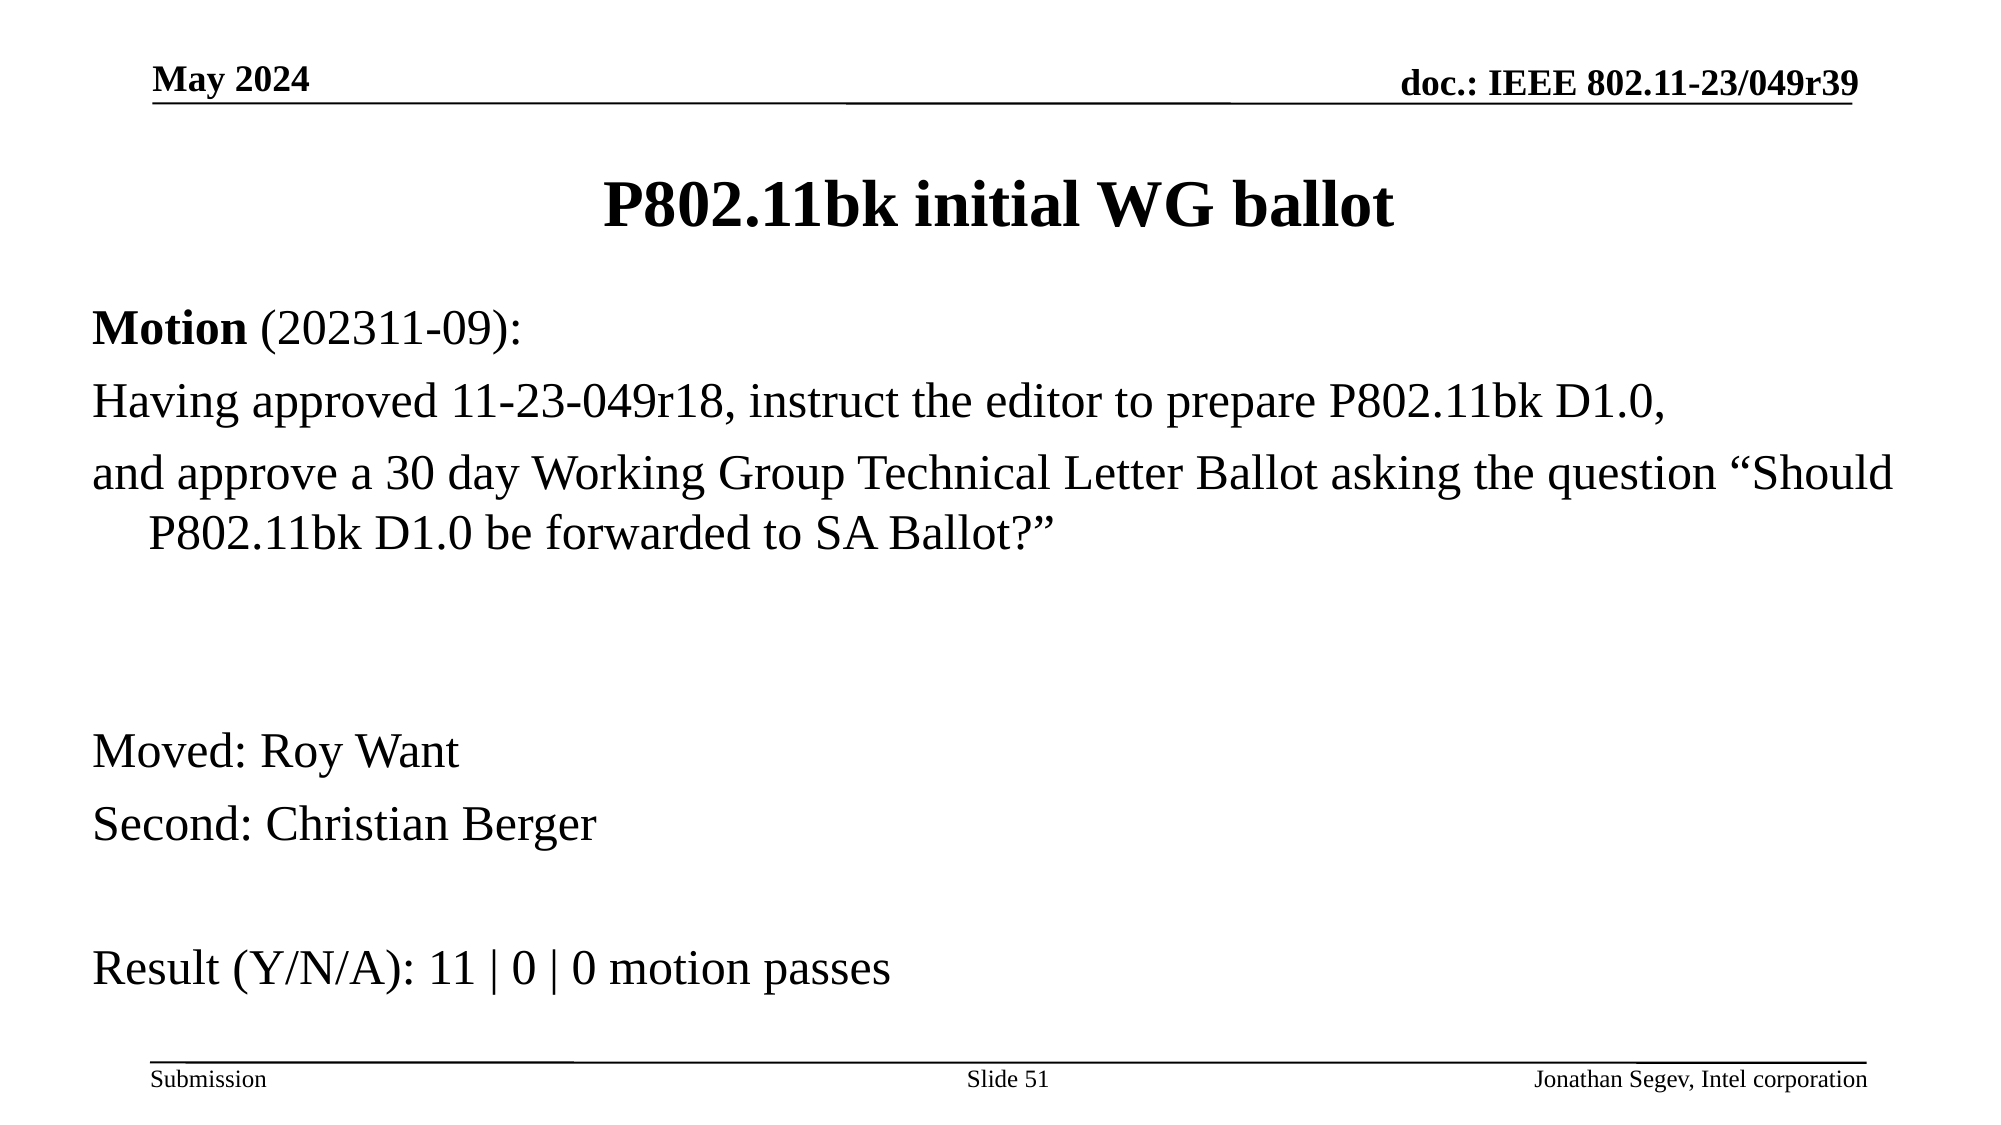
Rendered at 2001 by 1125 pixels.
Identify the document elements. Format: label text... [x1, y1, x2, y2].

title P802.11bk initial WG ballot [149, 112, 1850, 286]
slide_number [152, 54, 563, 100]
list Motion (202311-09): Having approved 11-23-049r18, instruct the editor to prepare P802.11bk D1.0, and approve a 30 day Working Group Technical Letter Ballot asking the question “Should P802.11bk D1.0 be forwarded to SA Ballot?” Moved: Roy Want Second: Christian Berger Result (Y/N/A): 11 | 0 | 0 motion passes [76, 286, 1940, 1051]
slide_number Slide 51 [950, 1061, 1067, 1123]
footer Jonathan Segev, Intel corporation [1171, 1061, 1869, 1093]
